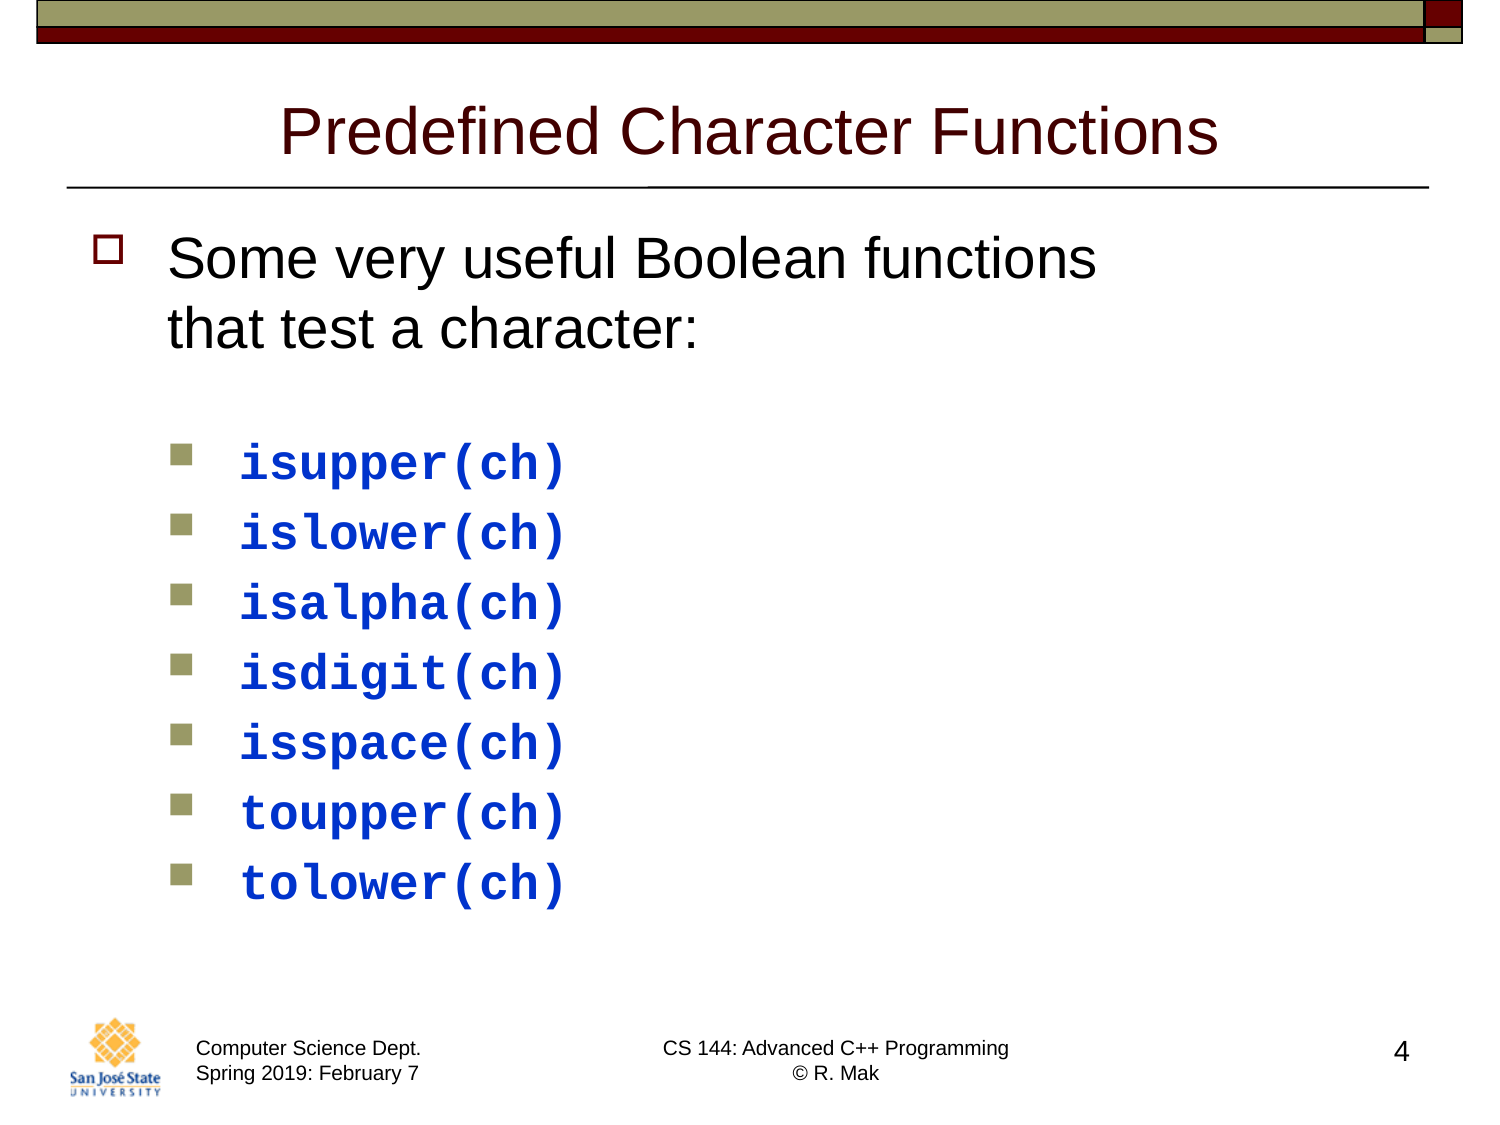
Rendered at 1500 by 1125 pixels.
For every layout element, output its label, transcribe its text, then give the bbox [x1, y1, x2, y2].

picture [60, 1012, 166, 1112]
list Some very useful Boolean functions that test a character: isupper(ch) islower(ch) isalpha(ch) isdigit(ch) isspace(ch) toupper(ch) tolower(ch) [75, 212, 1425, 1006]
slide_number 4 [1320, 1025, 1425, 1100]
title Predefined Character Functions [75, 67, 1425, 175]
